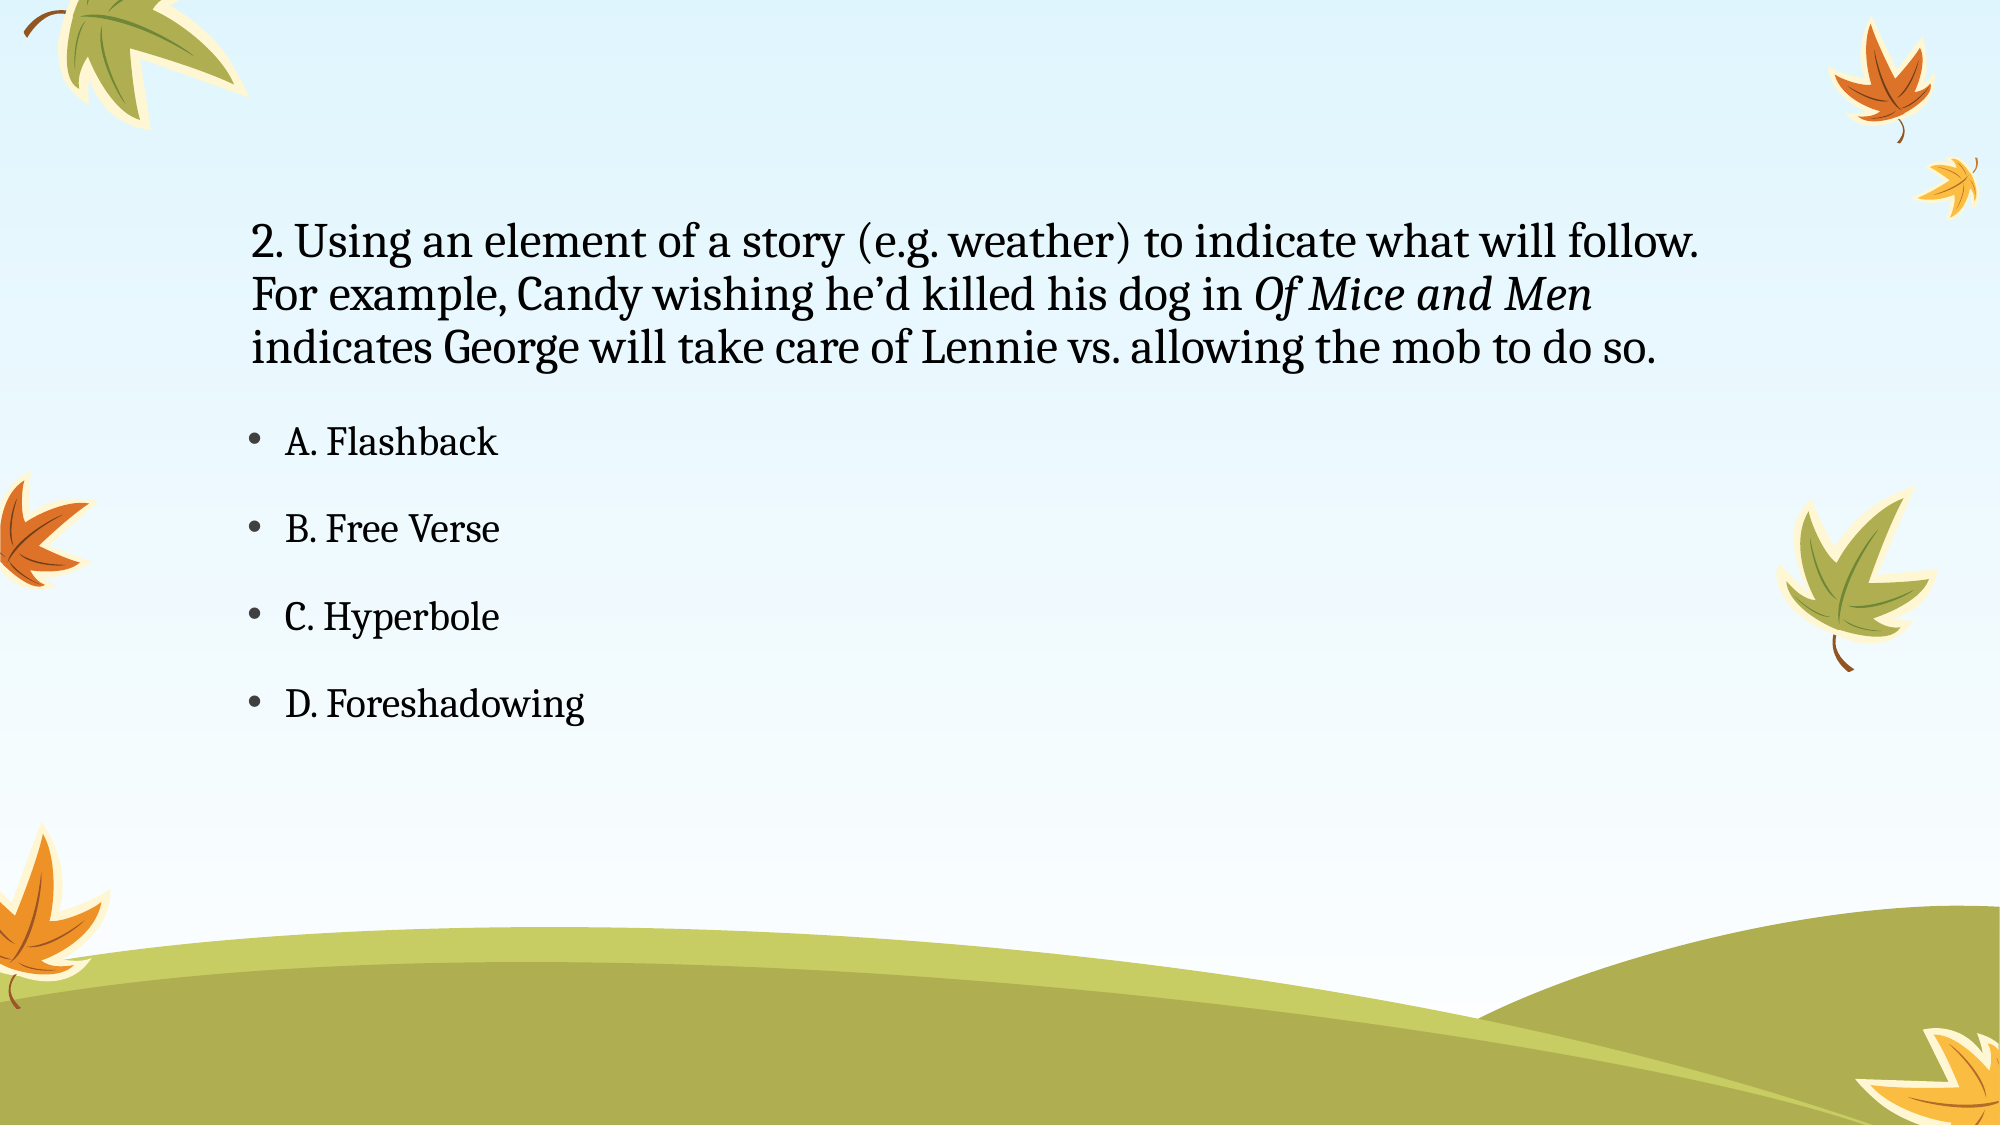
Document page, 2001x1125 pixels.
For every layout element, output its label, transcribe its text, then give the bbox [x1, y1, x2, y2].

list A. Flashback B. Free Verse C. Hyperbole D. Foreshadowing [224, 406, 1724, 1088]
title 2. Using an element of a story (e.g. weather) to indicate what will follow. For example, Candy wishing he’d killed his dog in Of Mice and Men indicates George will take care of Lennie vs. allowing the mob to do so. [236, 179, 1735, 383]
